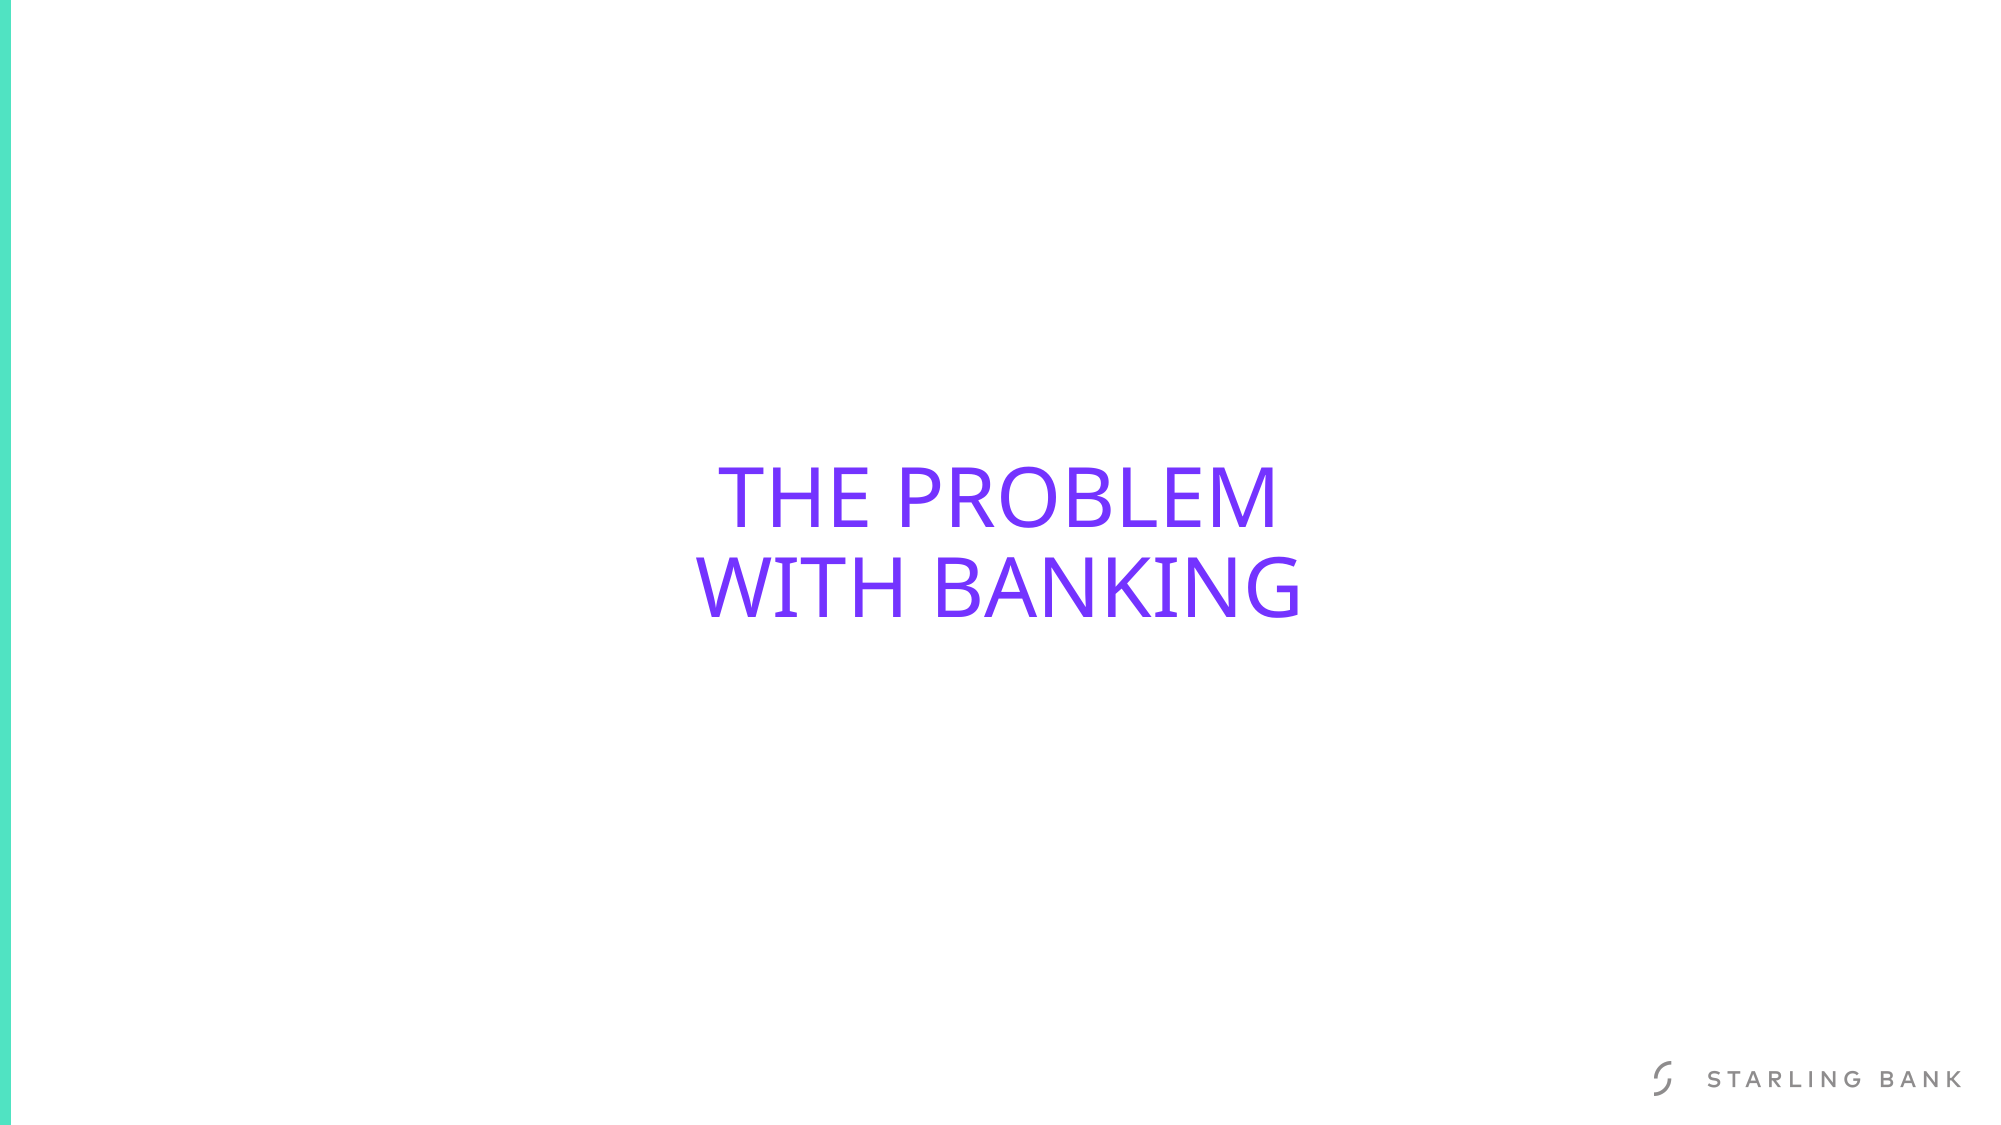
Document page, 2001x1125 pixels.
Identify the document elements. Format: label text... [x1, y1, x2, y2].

picture [1654, 1060, 1961, 1096]
text_box [0, 0, 11, 1125]
title THE PROBLEM WITH BANKING [137, 436, 1863, 655]
